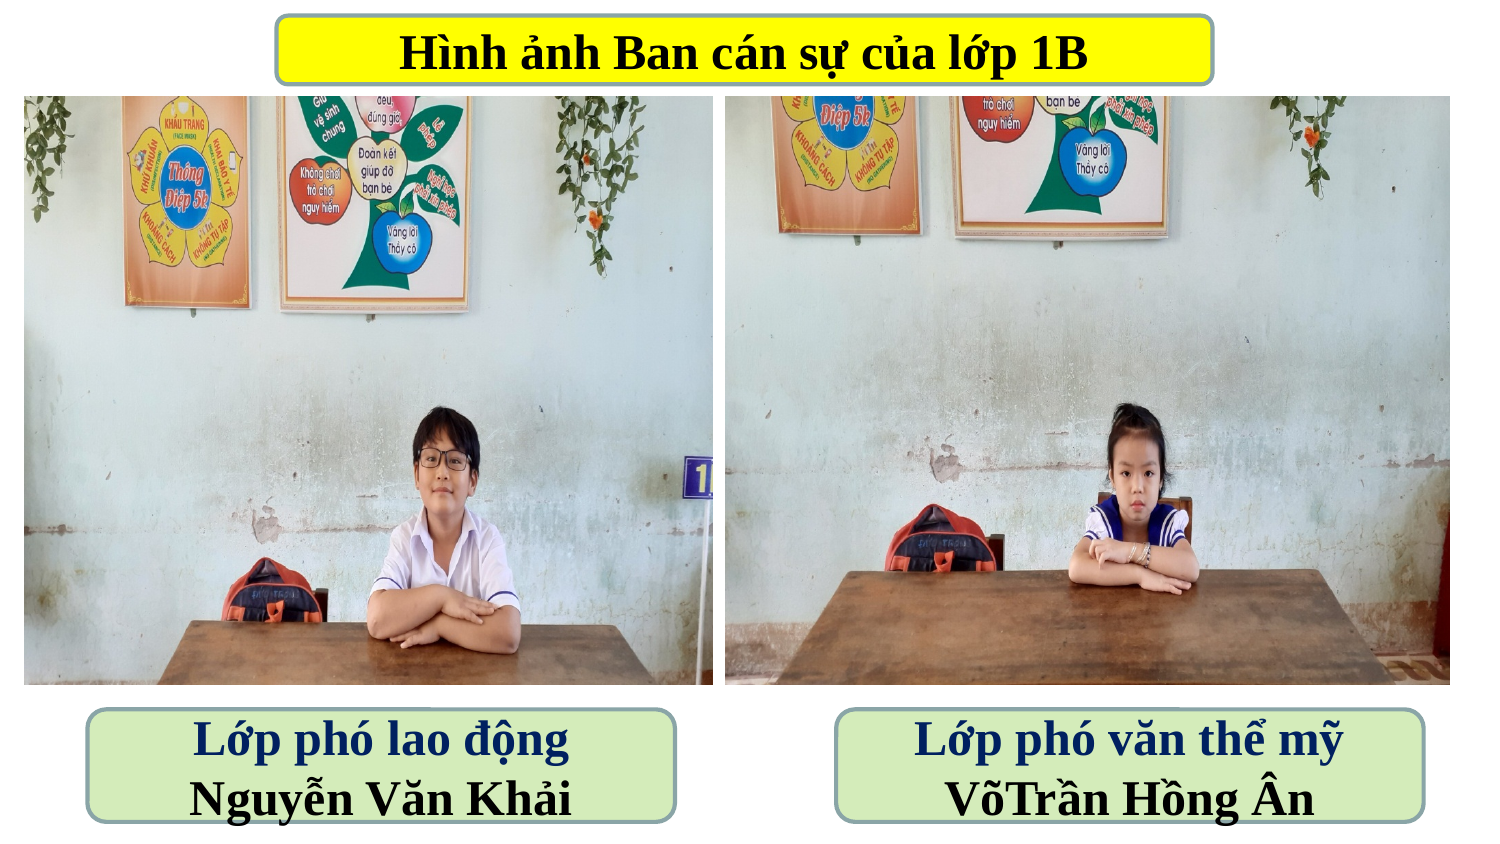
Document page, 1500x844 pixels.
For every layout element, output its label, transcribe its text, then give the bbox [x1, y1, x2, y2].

text_box Lớp phó văn thể mỹ VõTrần Hồng Ân [834, 707, 1426, 824]
picture [24, 96, 713, 685]
picture [724, 96, 1451, 685]
text_box Hình ảnh Ban cán sự của lớp 1B [274, 13, 1215, 87]
text_box Lớp phó lao động Nguyễn Văn Khải [85, 707, 678, 824]
